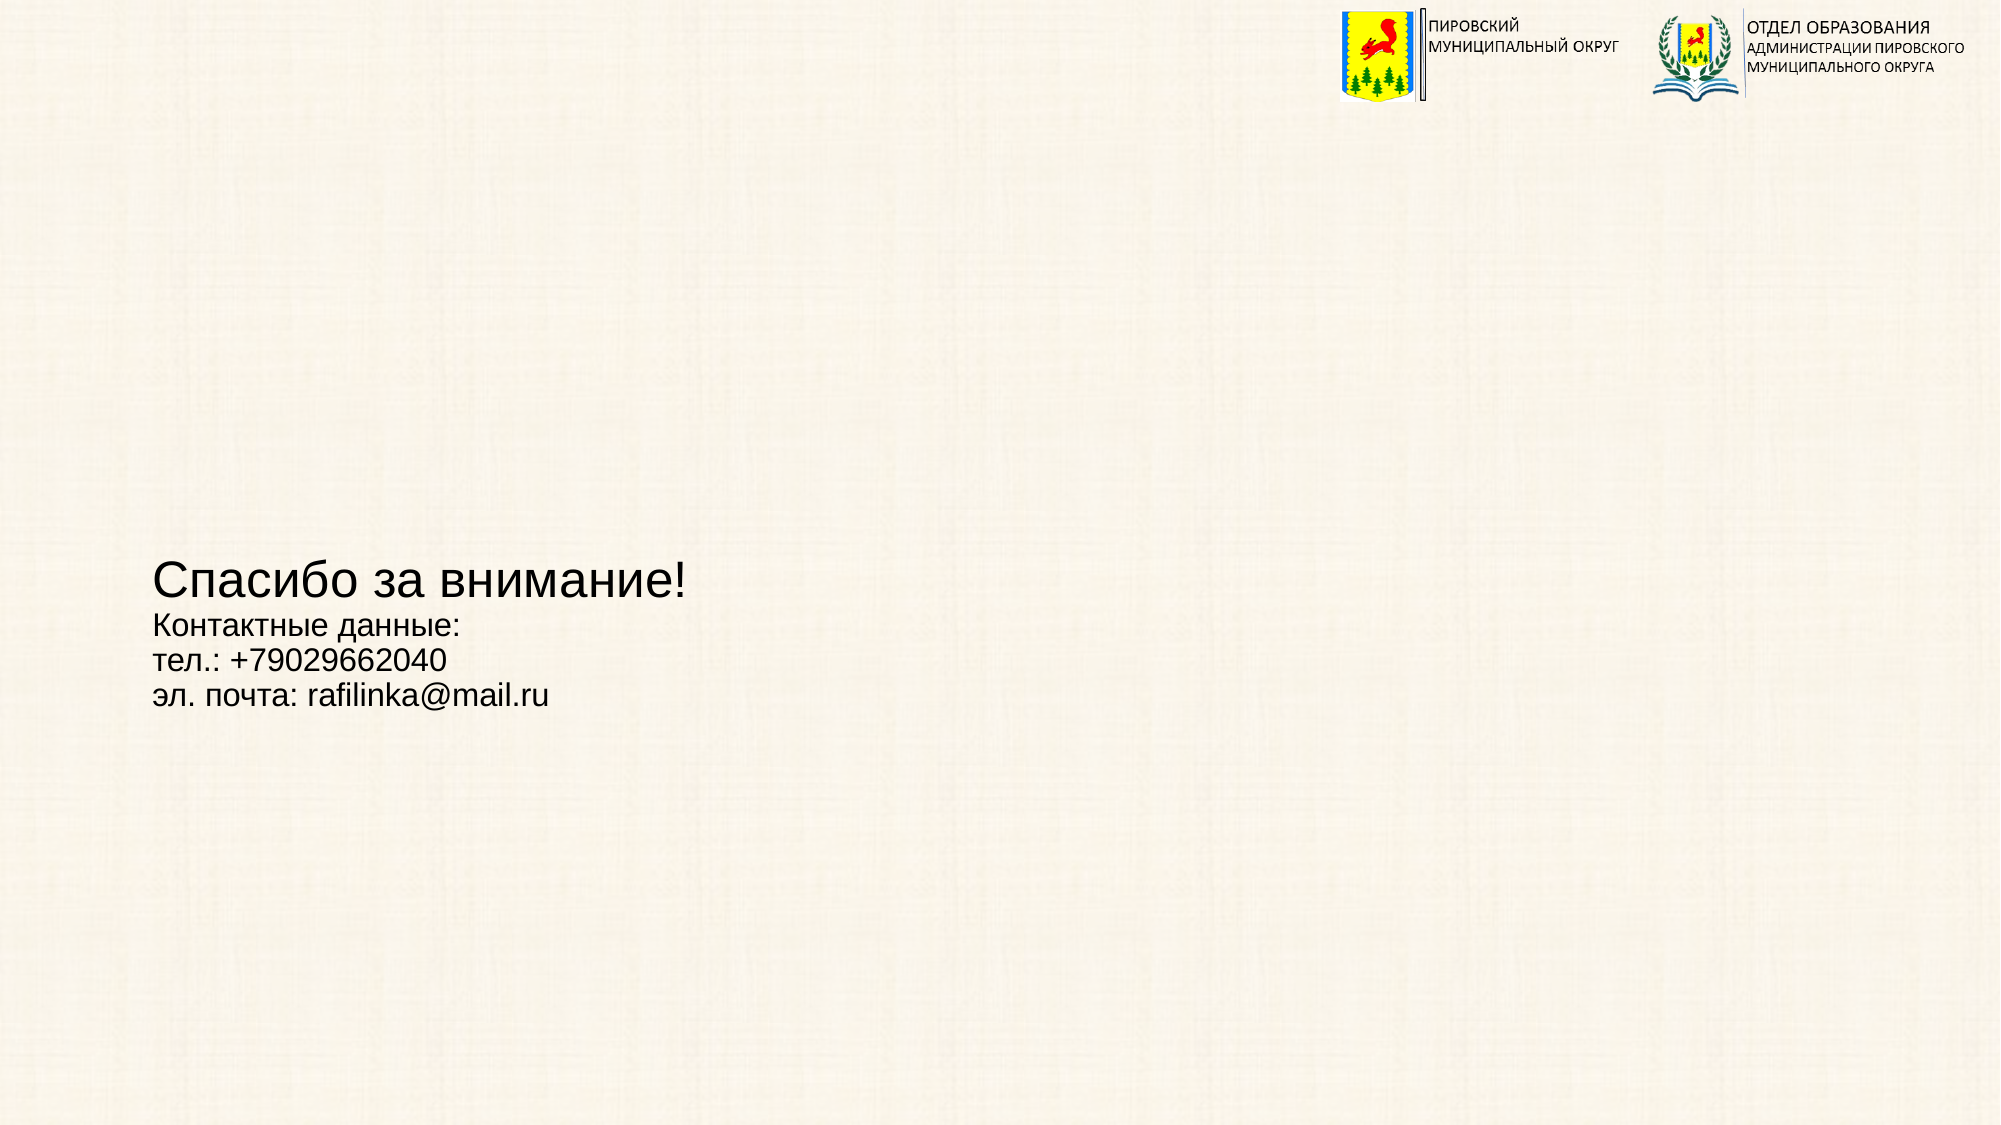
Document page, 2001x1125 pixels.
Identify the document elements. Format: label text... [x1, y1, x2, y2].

picture [1339, 0, 2000, 125]
title Спасибо за внимание! Контактные данные: тел.: +79029662040 эл. почта: rafilinka@mail.ru [137, 543, 1863, 762]
